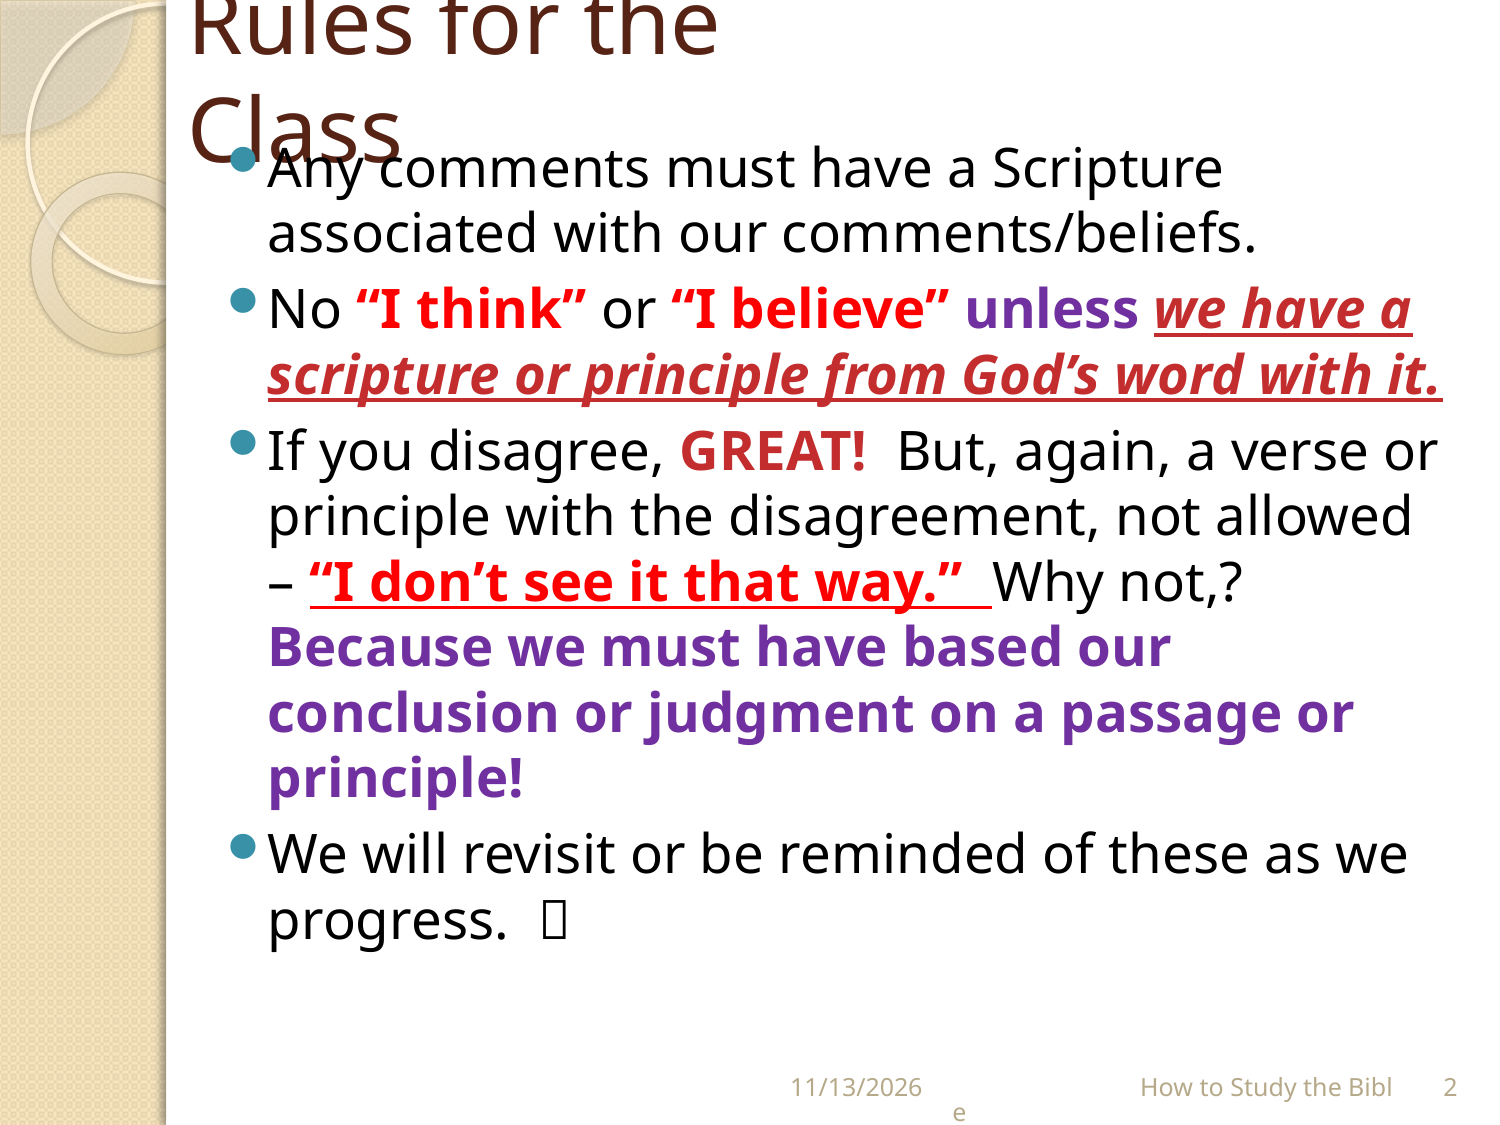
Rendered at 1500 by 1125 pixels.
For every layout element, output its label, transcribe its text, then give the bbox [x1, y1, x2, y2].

footer How to Study the Bible [937, 1034, 1413, 1113]
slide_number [587, 1034, 937, 1113]
slide_number 2 [1413, 1034, 1488, 1113]
list Any comments must have a Scripture associated with our comments/beliefs. No “I think” or “I believe” unless we have a scripture or principle from God’s word with it. If you disagree, GREAT! But, again, a verse or principle with the disagreement, not allowed – “I don’t see it that way.” Why not,? Because we must have based our conclusion or judgment on a passage or principle! We will revisit or be reminded of these as we progress.  [200, 125, 1466, 1025]
title Rules for the Class [172, 0, 938, 146]
